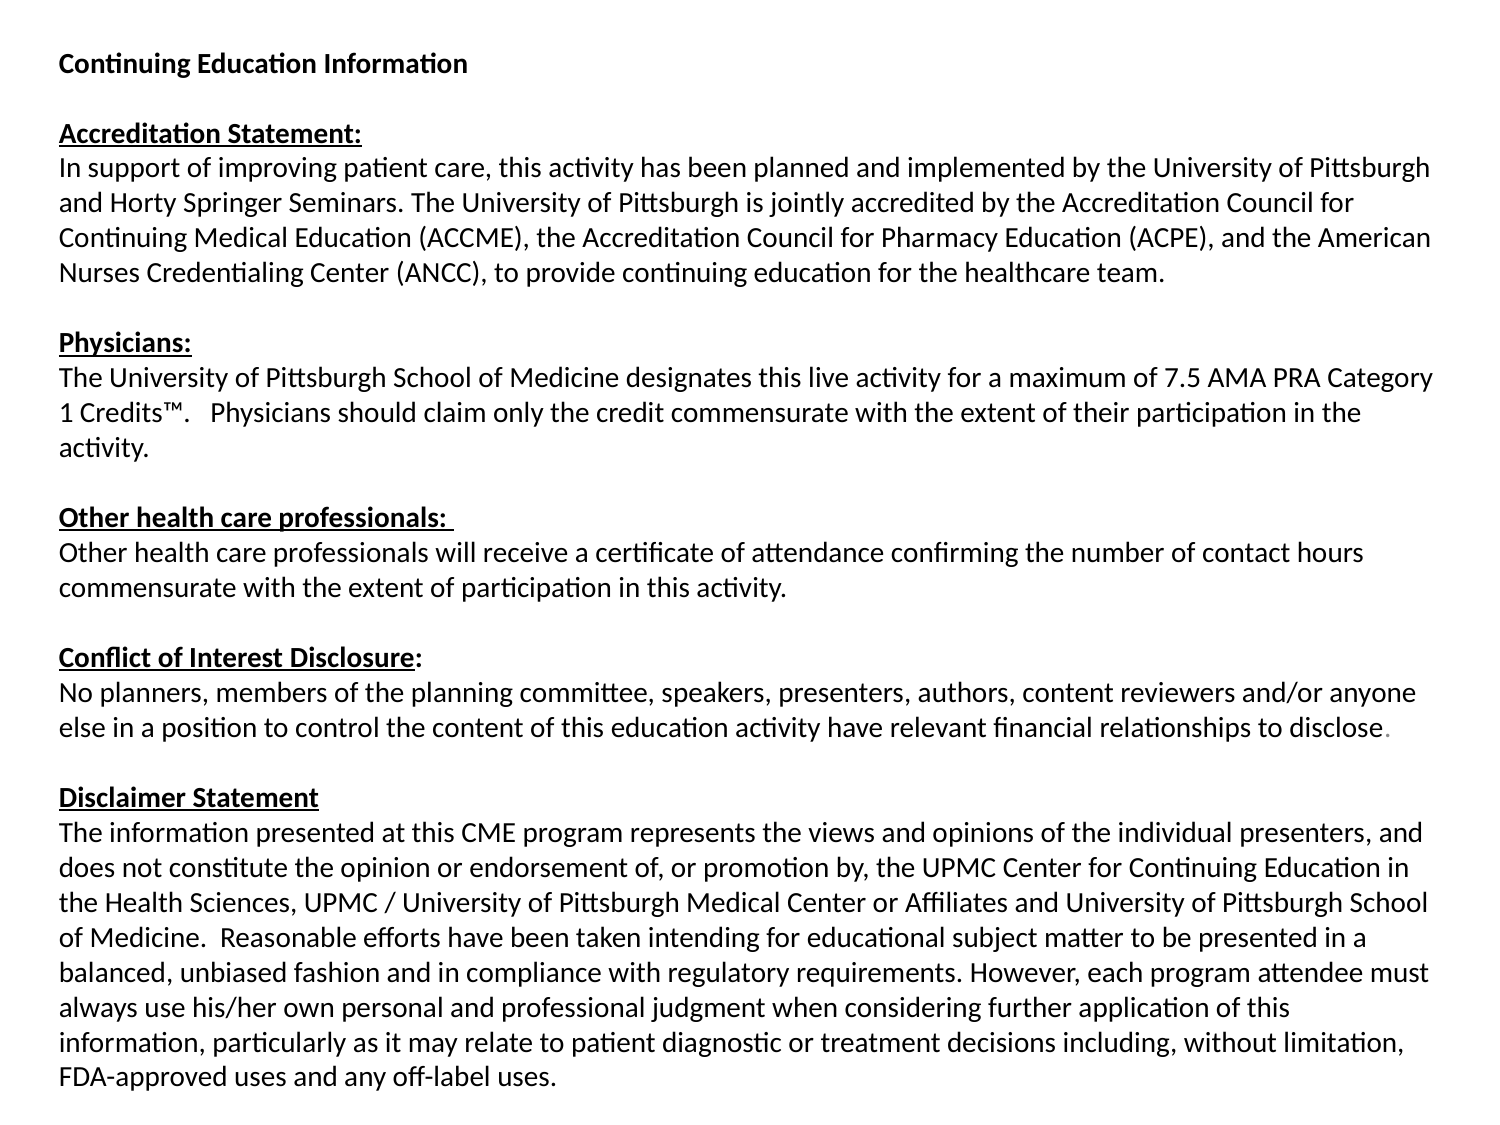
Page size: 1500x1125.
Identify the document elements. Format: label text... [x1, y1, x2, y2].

subtitle Continuing Education Information Accreditation Statement: In support of improving patient care, this activity has been planned and implemented by the University of Pittsburgh and Horty Springer Seminars. The University of Pittsburgh is jointly accredited by the Accreditation Council for Continuing Medical Education (ACCME), the Accreditation Council for Pharmacy Education (ACPE), and the American Nurses Credentialing Center (ANCC), to provide continuing education for the healthcare team. Physicians: The University of Pittsburgh School of Medicine designates this live activity for a maximum of 7.5 AMA PRA Category 1 Credits™. Physicians should claim only the credit commensurate with the extent of their participation in the activity. Other health care professionals: Other health care professionals will receive a certificate of attendance confirming the number of contact hours commensurate with the extent of participation in this activity. Conflict of Interest Disclosure: No planners, members of the planning committee, speakers, presenters, authors, content reviewers and/or anyone else in a position to control the content of this education activity have relevant financial relationships to disclose. Disclaimer Statement The information presented at this CME program represents the views and opinions of the individual presenters, and does not constitute the opinion or endorsement of, or promotion by, the UPMC Center for Continuing Education in the Health Sciences, UPMC / University of Pittsburgh Medical Center or Affiliates and University of Pittsburgh School of Medicine. Reasonable efforts have been taken intending for educational subject matter to be presented in a balanced, unbiased fashion and in compliance with regulatory requirements. However, each program attendee must always use his/her own personal and professional judgment when considering further application of this information, particularly as it may relate to patient diagnostic or treatment decisions including, without limitation, FDA-approved uses and any off-label uses. [43, 36, 1457, 1089]
